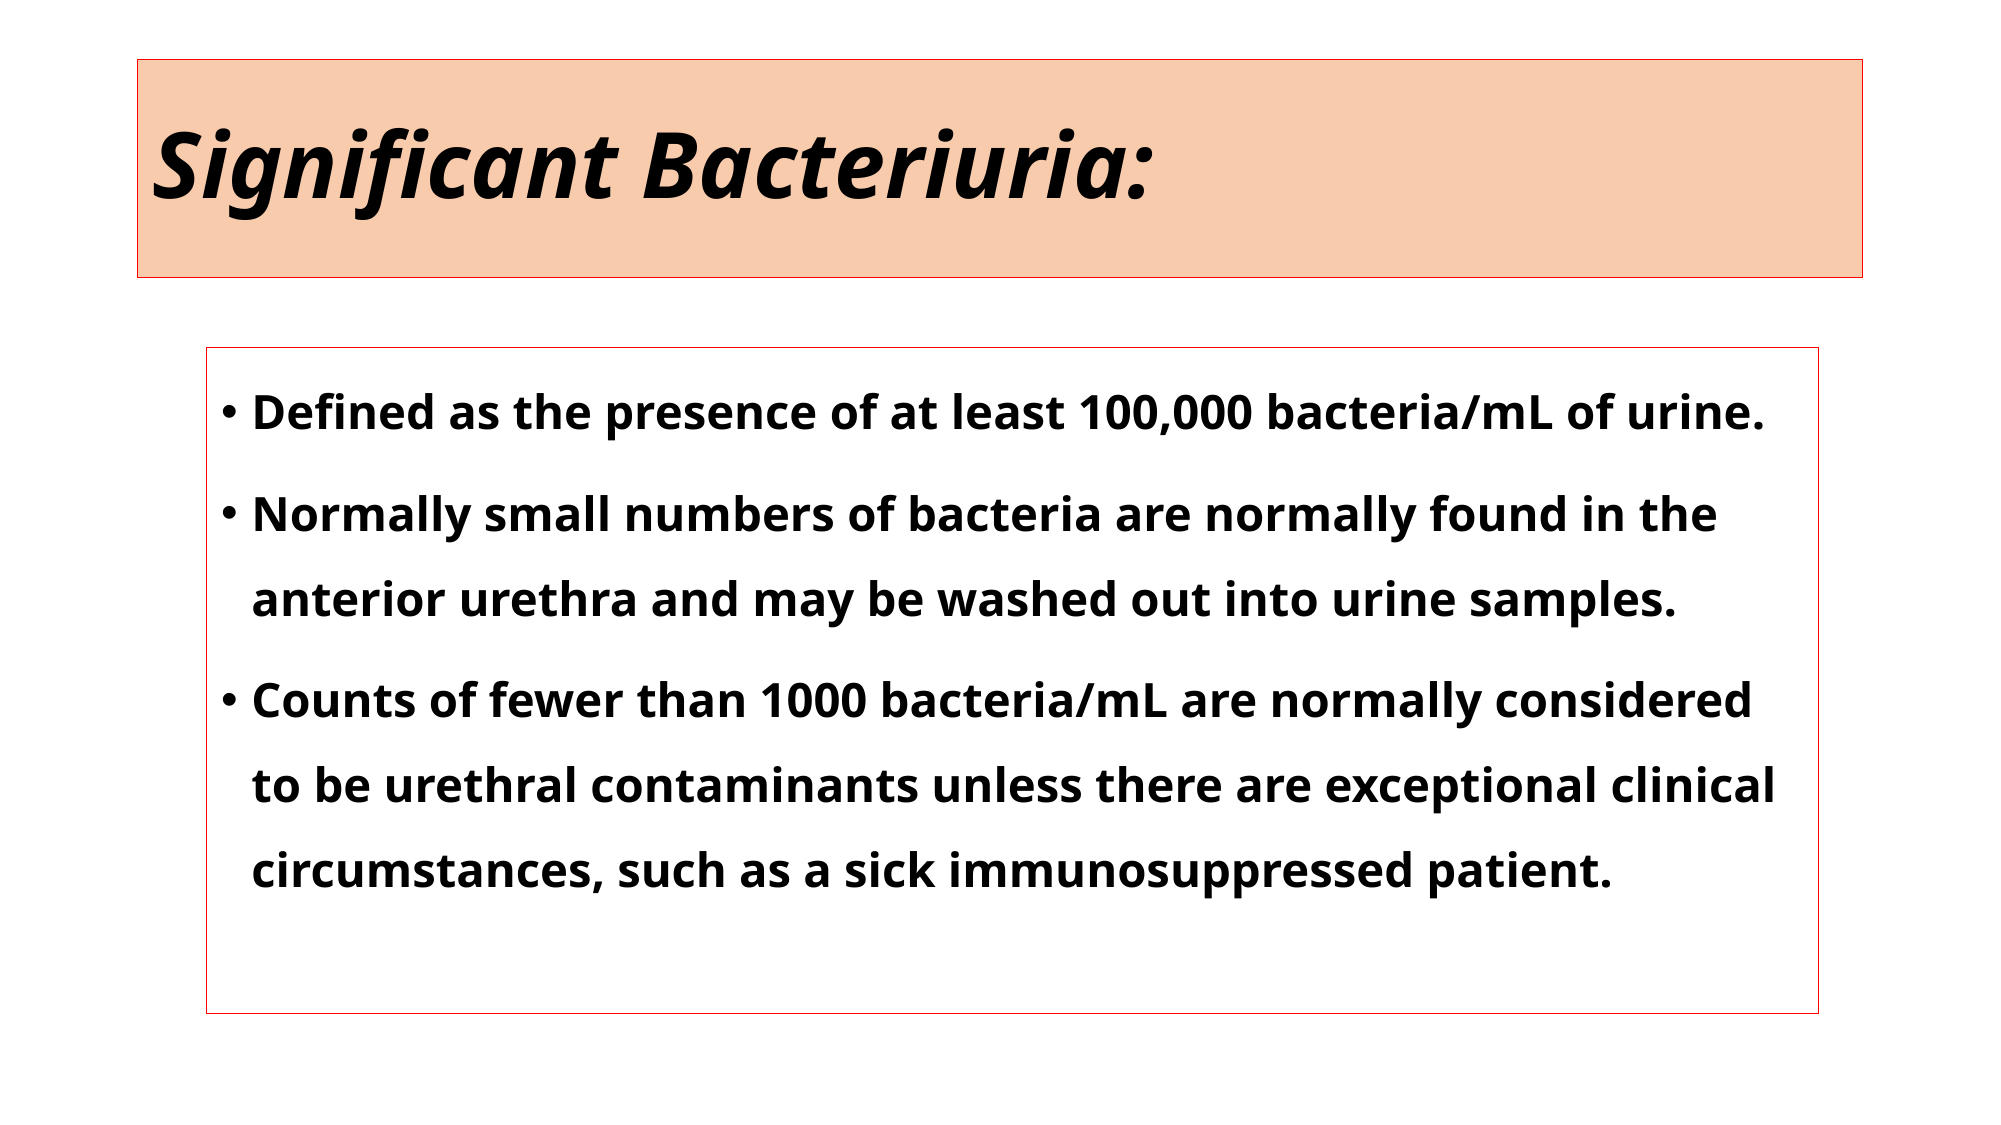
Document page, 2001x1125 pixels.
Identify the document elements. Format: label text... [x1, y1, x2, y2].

title Significant Bacteriuria: [137, 59, 1863, 278]
list Defined as the presence of at least 100,000 bacteria/mL of urine. Normally small numbers of bacteria are normally found in the anterior urethra and may be washed out into urine samples. Counts of fewer than 1000 bacteria/mL are normally considered to be urethral contaminants unless there are exceptional clinical circumstances, such as a sick immunosuppressed patient. [206, 347, 1819, 1014]
